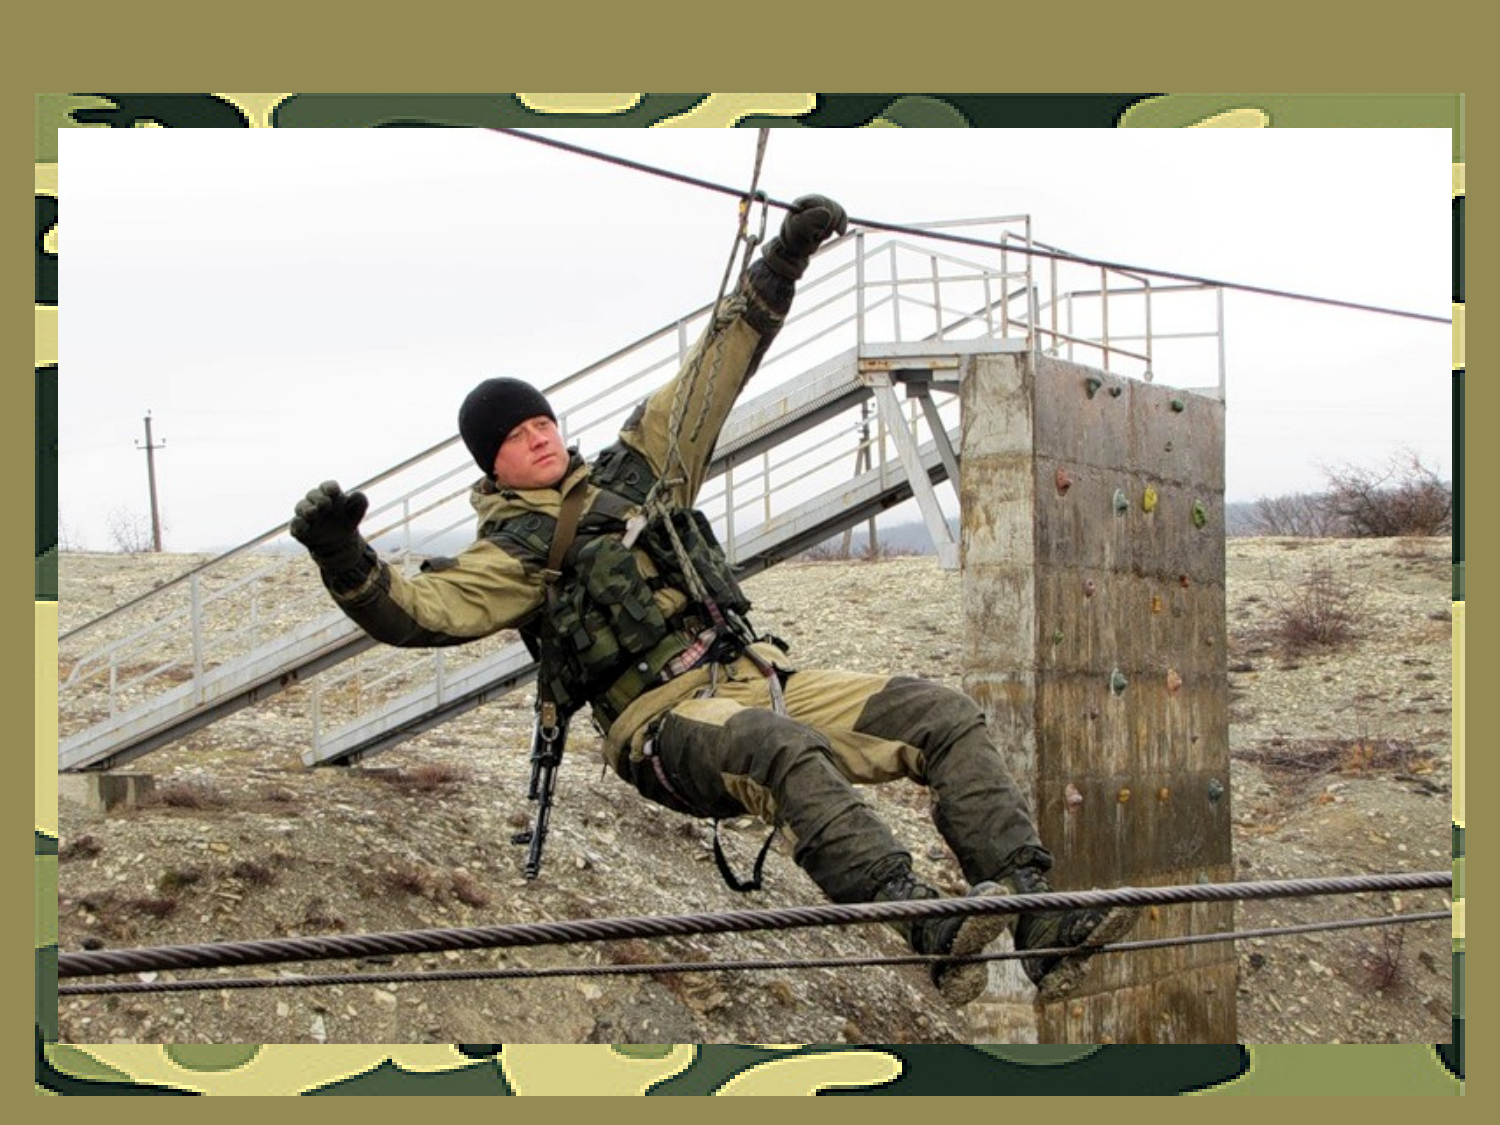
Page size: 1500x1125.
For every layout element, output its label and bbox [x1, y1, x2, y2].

picture [34, 93, 1466, 1096]
